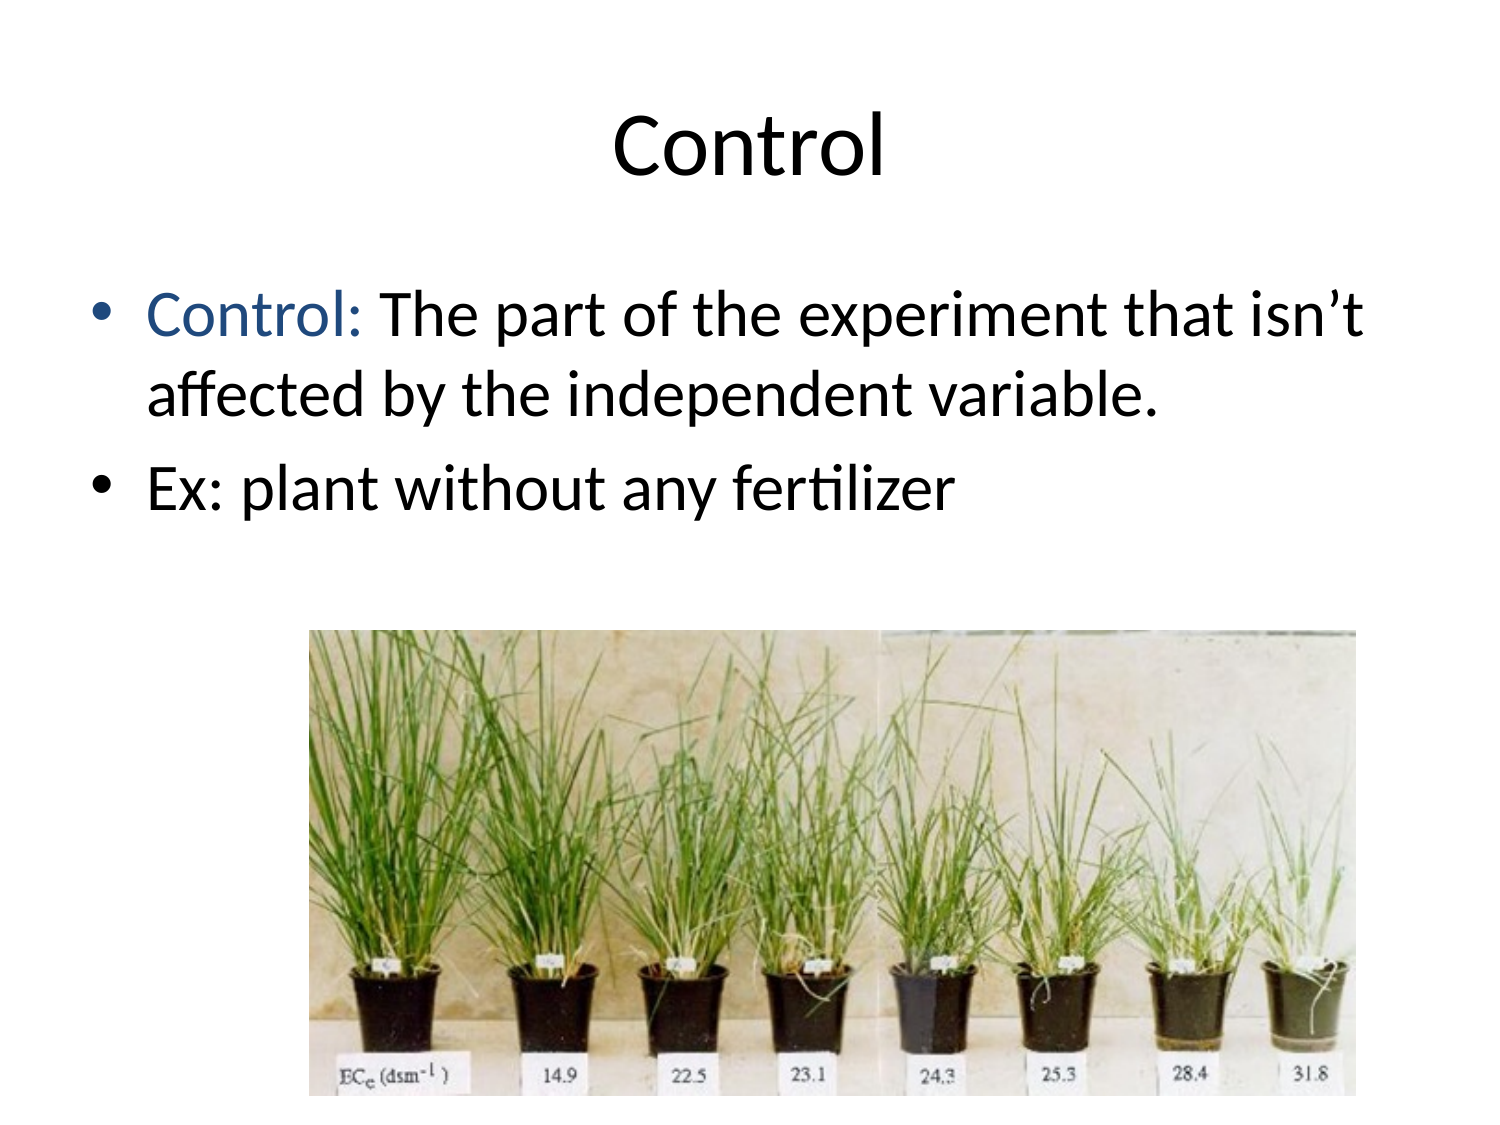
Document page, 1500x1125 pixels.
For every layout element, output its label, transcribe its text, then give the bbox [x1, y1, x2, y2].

title Control [75, 45, 1425, 233]
picture [309, 630, 1356, 1096]
list Control: The part of the experiment that isn’t affected by the independent variable. Ex: plant without any fertilizer [75, 262, 1425, 1005]
